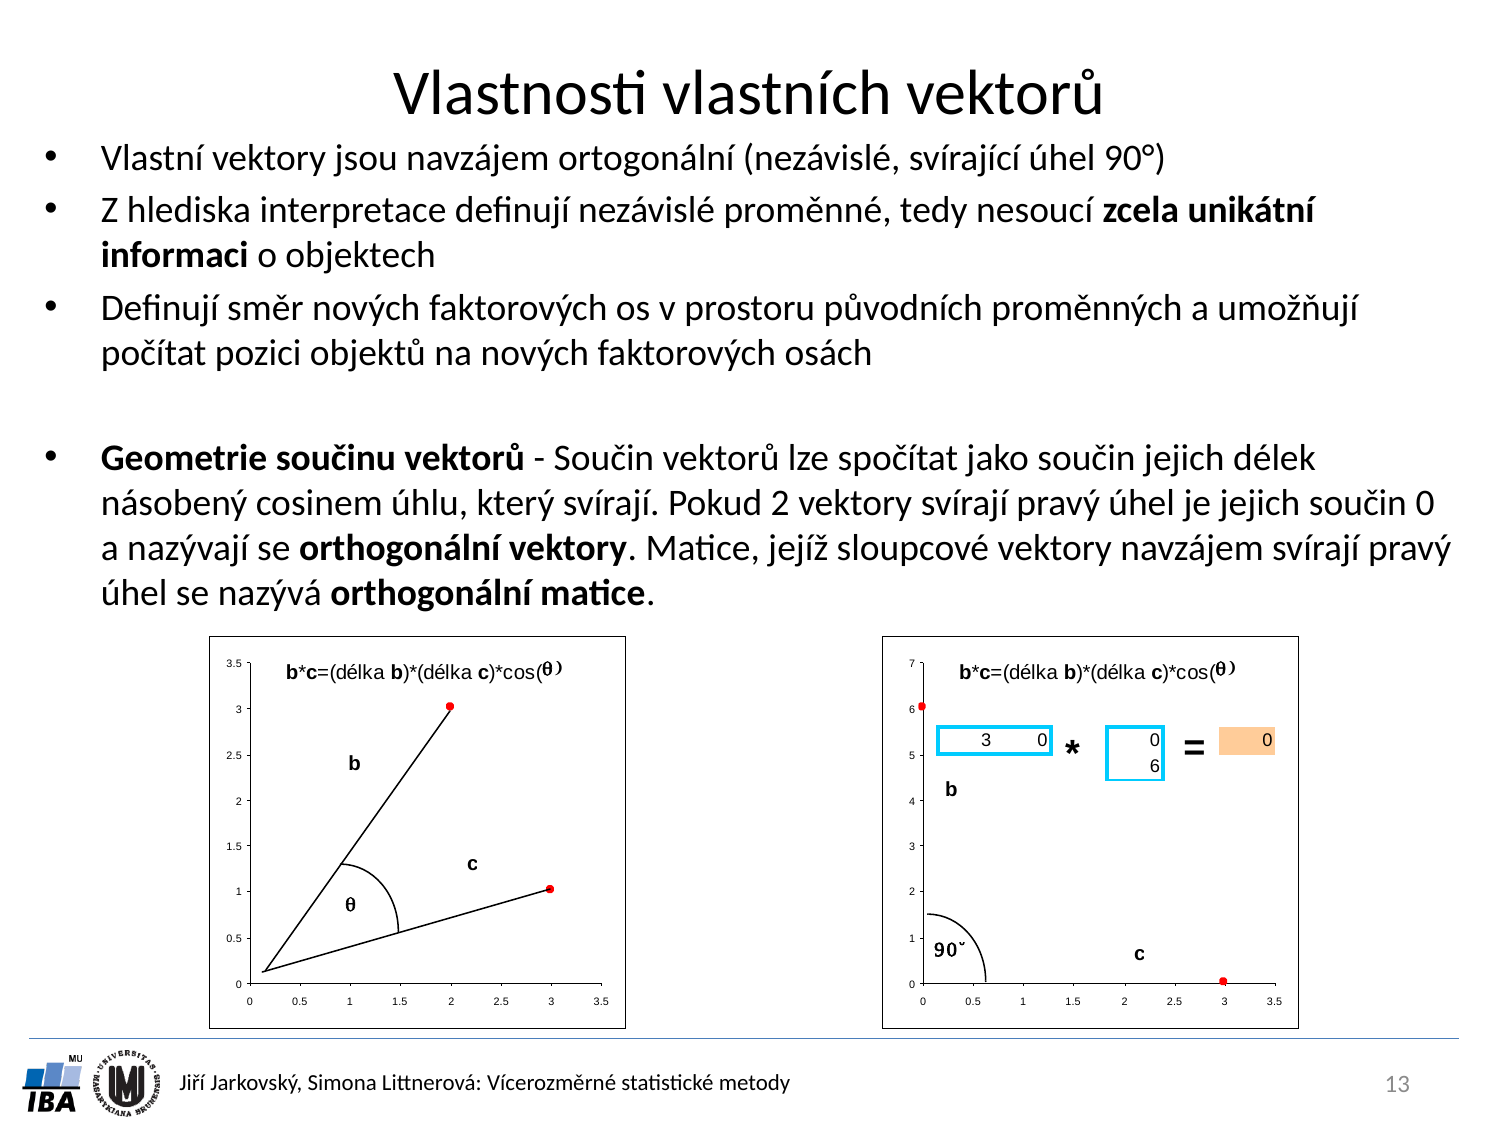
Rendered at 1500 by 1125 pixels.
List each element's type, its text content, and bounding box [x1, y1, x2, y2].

title Vlastnosti vlastních vektorů [75, 42, 1425, 125]
list Vlastní vektory jsou navzájem ortogonální (nezávislé, svírající úhel 90°) Z hlediska interpretace definují nezávislé proměnné, tedy nesoucí zcela unikátní informaci o objektech Definují směr nových faktorových os v prostoru původních proměnných a umožňují počítat pozici objektů na nových faktorových osách Geometrie součinu vektorů - Součin vektorů lze spočítat jako součin jejich délek násobený cosinem úhlu, který svírají. Pokud 2 vektory svírají pravý úhel je jejich součin 0 a nazývají se orthogonální vektory. Matice, jejíž sloupcové vektory navzájem svírají pravý úhel se nazývá orthogonální matice. [29, 125, 1471, 923]
picture [93, 1050, 160, 1117]
picture [22, 1055, 82, 1112]
picture [201, 627, 644, 1037]
picture [874, 627, 1318, 1037]
slide_number 13 [1074, 1052, 1425, 1113]
